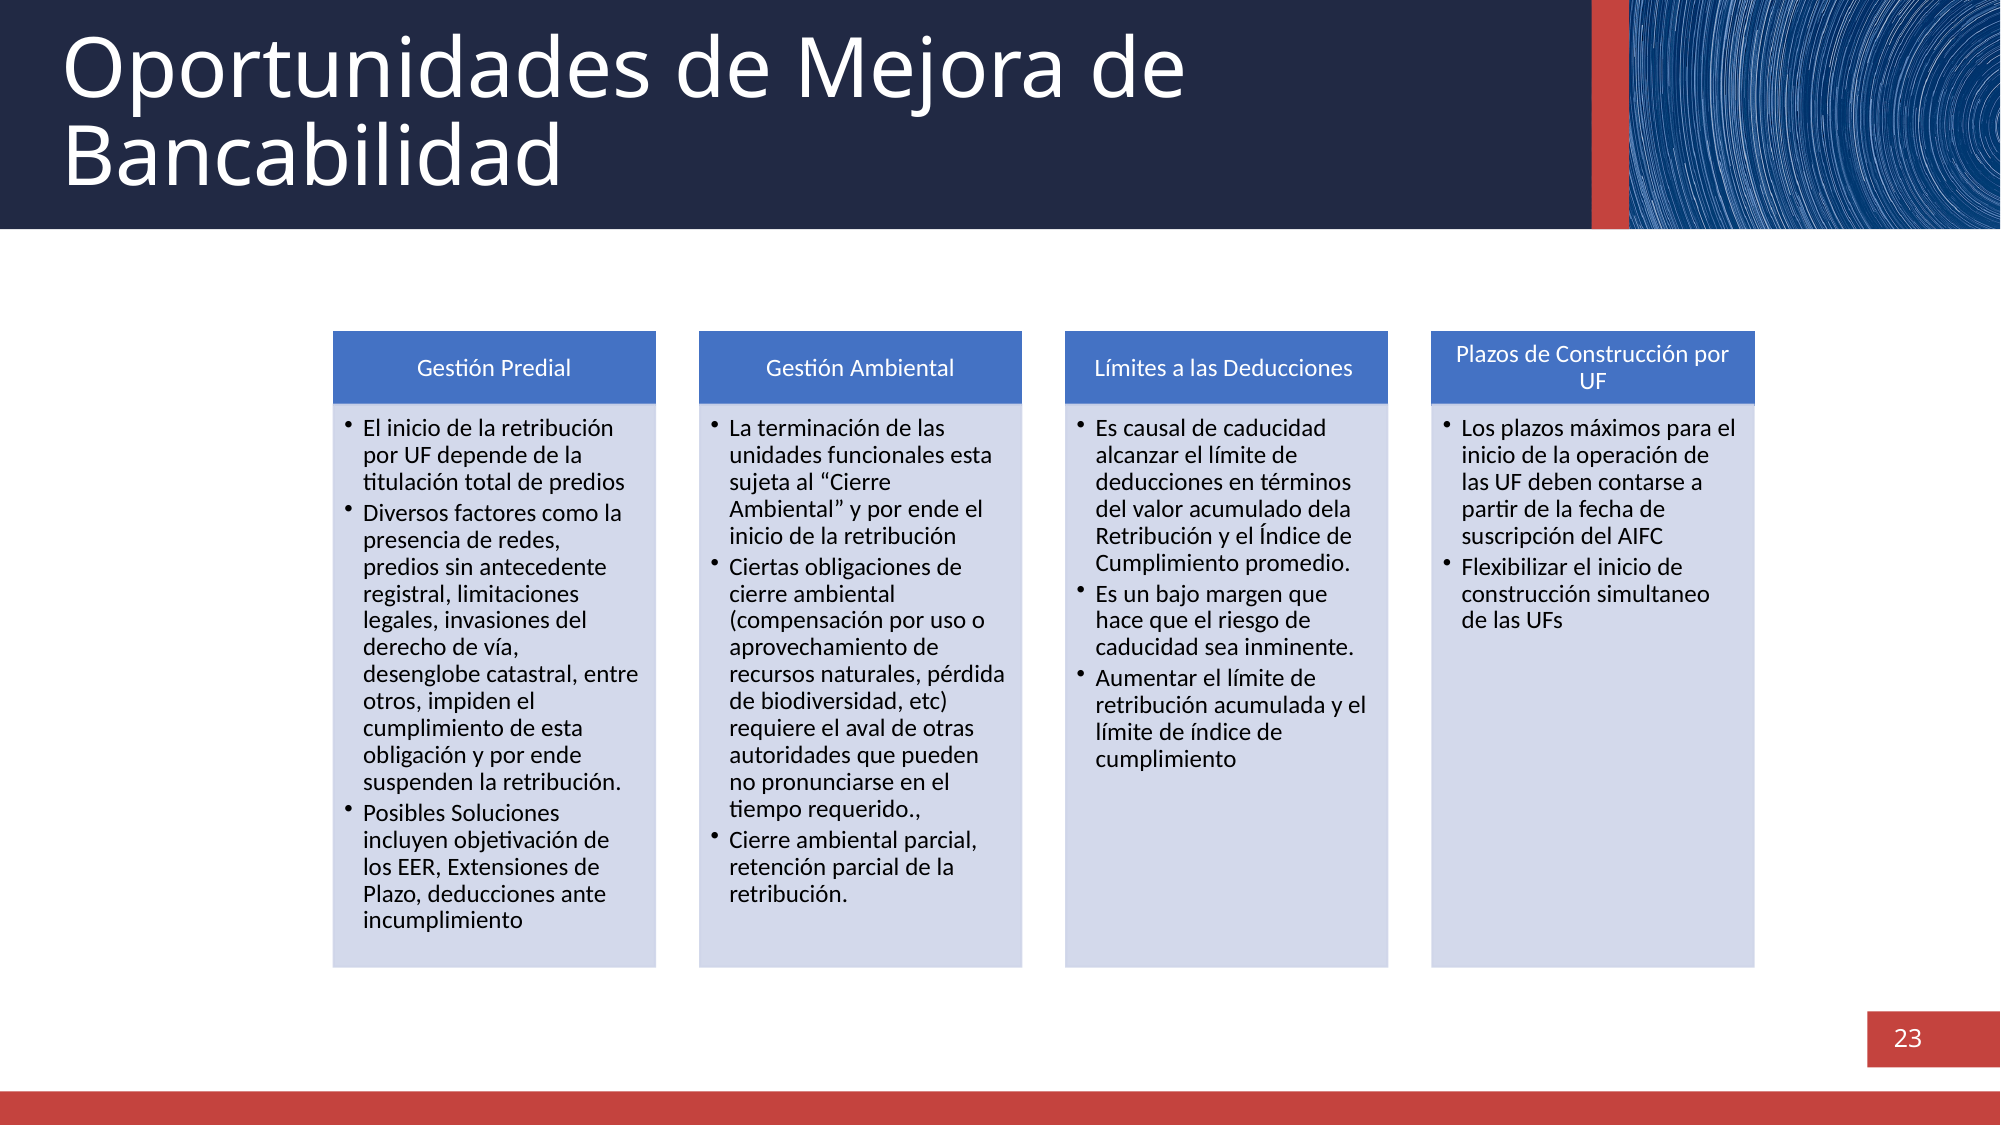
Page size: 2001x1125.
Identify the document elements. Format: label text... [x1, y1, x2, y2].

picture [1591, 0, 2001, 229]
text_box [0, 0, 1591, 230]
slide_number 23 [1746, 1009, 1938, 1070]
title Oportunidades de Mejora de Bancabilidad [46, 40, 1566, 189]
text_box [333, 291, 1755, 1007]
text_box [0, 1090, 2000, 1125]
